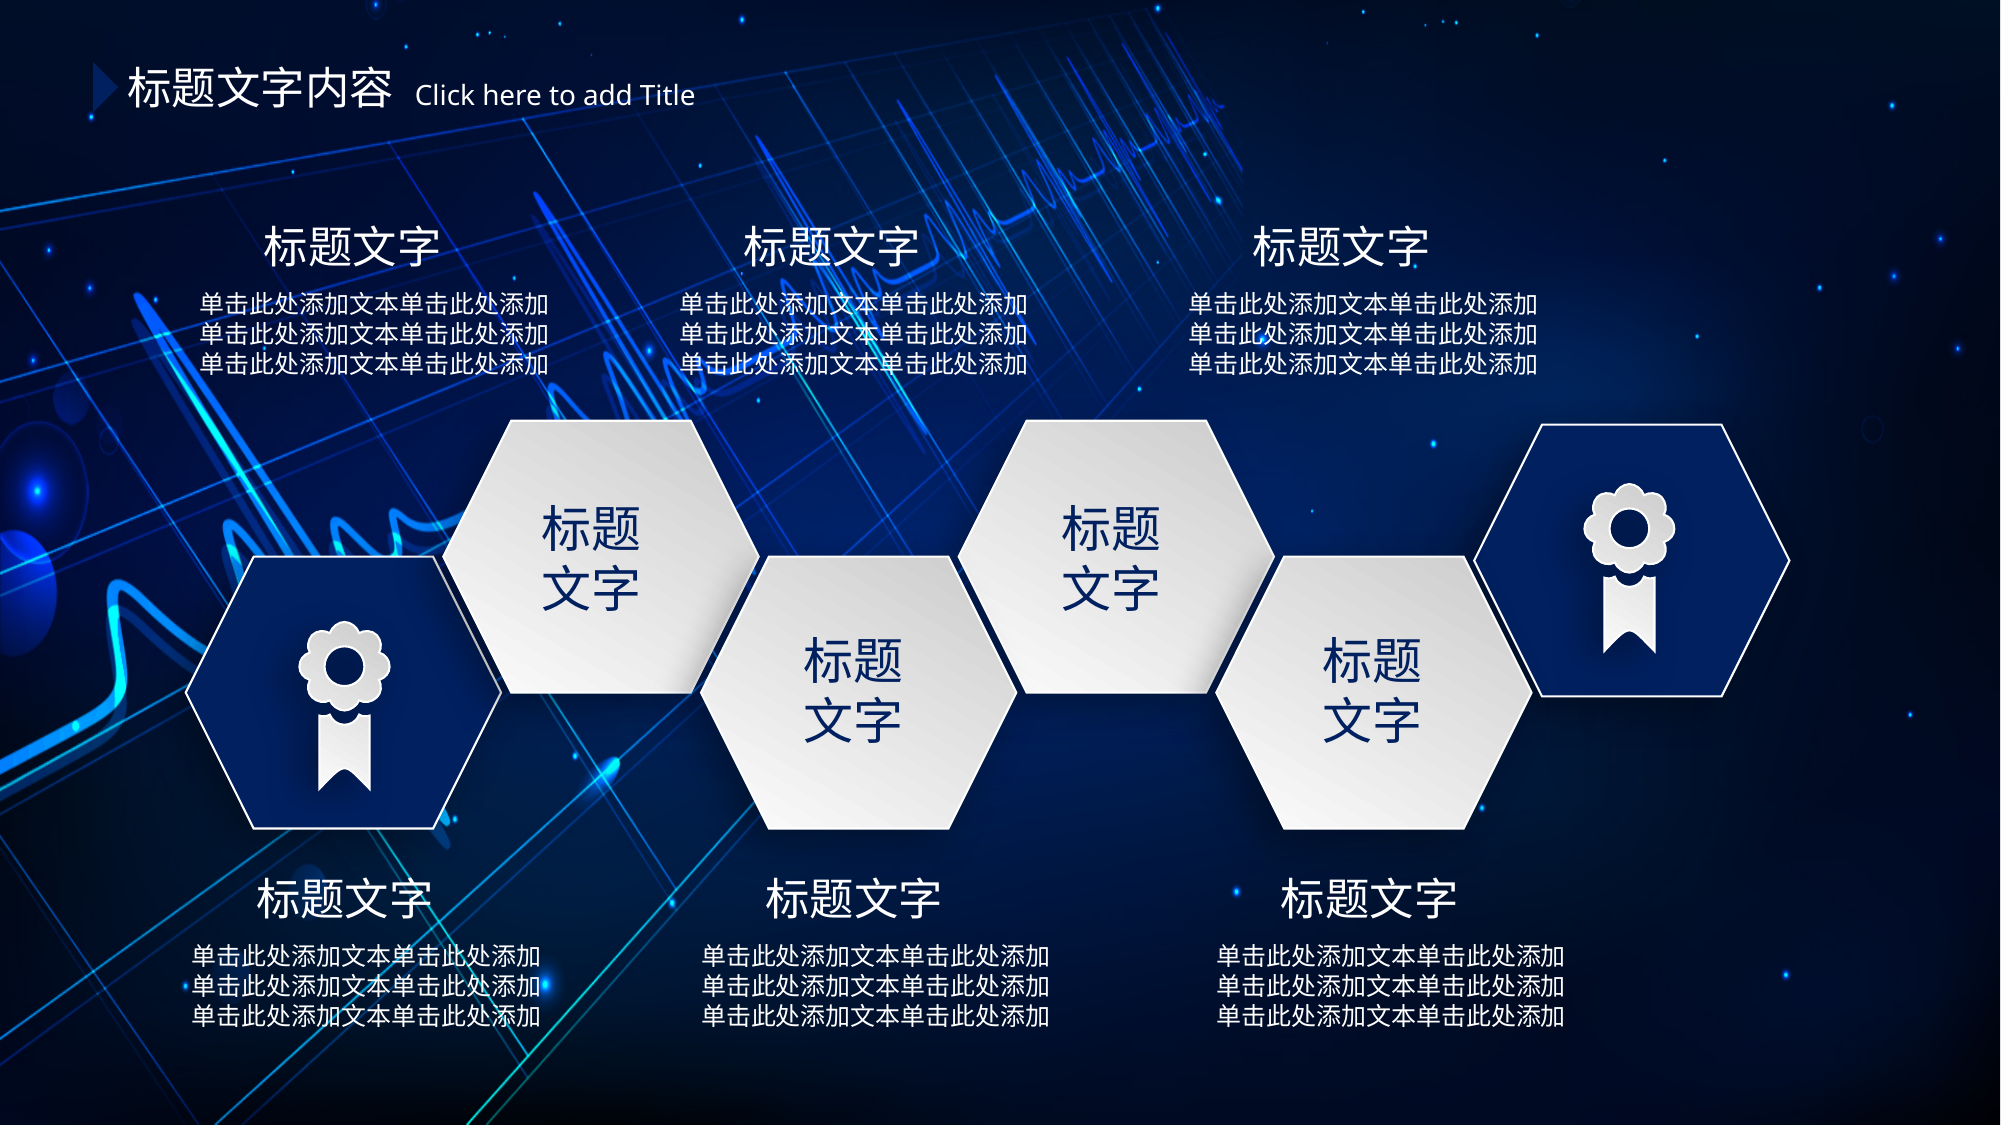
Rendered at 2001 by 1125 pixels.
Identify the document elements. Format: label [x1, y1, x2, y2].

text_box [185, 556, 502, 829]
text_box [1474, 424, 1790, 697]
text_box [701, 870, 1088, 1039]
picture [0, 0, 2001, 1125]
text_box [443, 420, 759, 693]
text_box [700, 556, 1017, 829]
text_box [1216, 870, 1604, 1039]
text_box [93, 52, 719, 122]
text_box [1216, 556, 1532, 829]
text_box [191, 870, 579, 1039]
text_box [1188, 218, 1576, 387]
text_box [958, 420, 1274, 693]
text_box [199, 218, 1066, 387]
